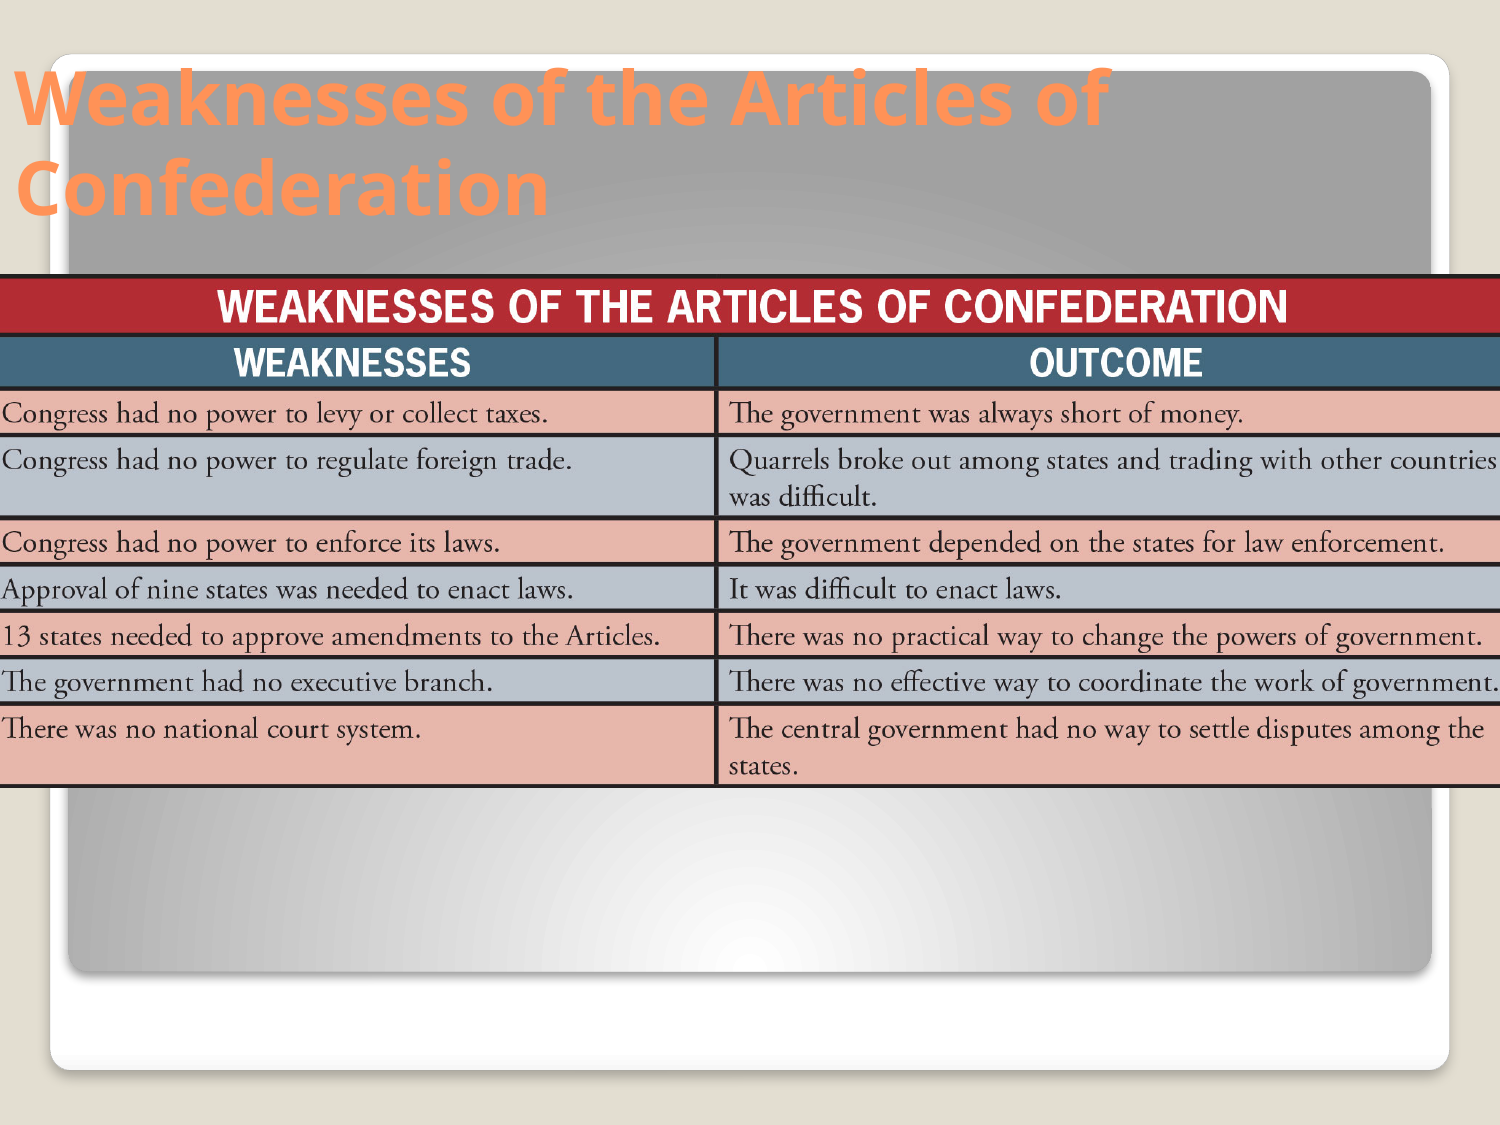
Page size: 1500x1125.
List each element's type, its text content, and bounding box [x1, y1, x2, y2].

title Weaknesses of the Articles of Confederation [0, 0, 1500, 238]
picture [0, 274, 1500, 788]
